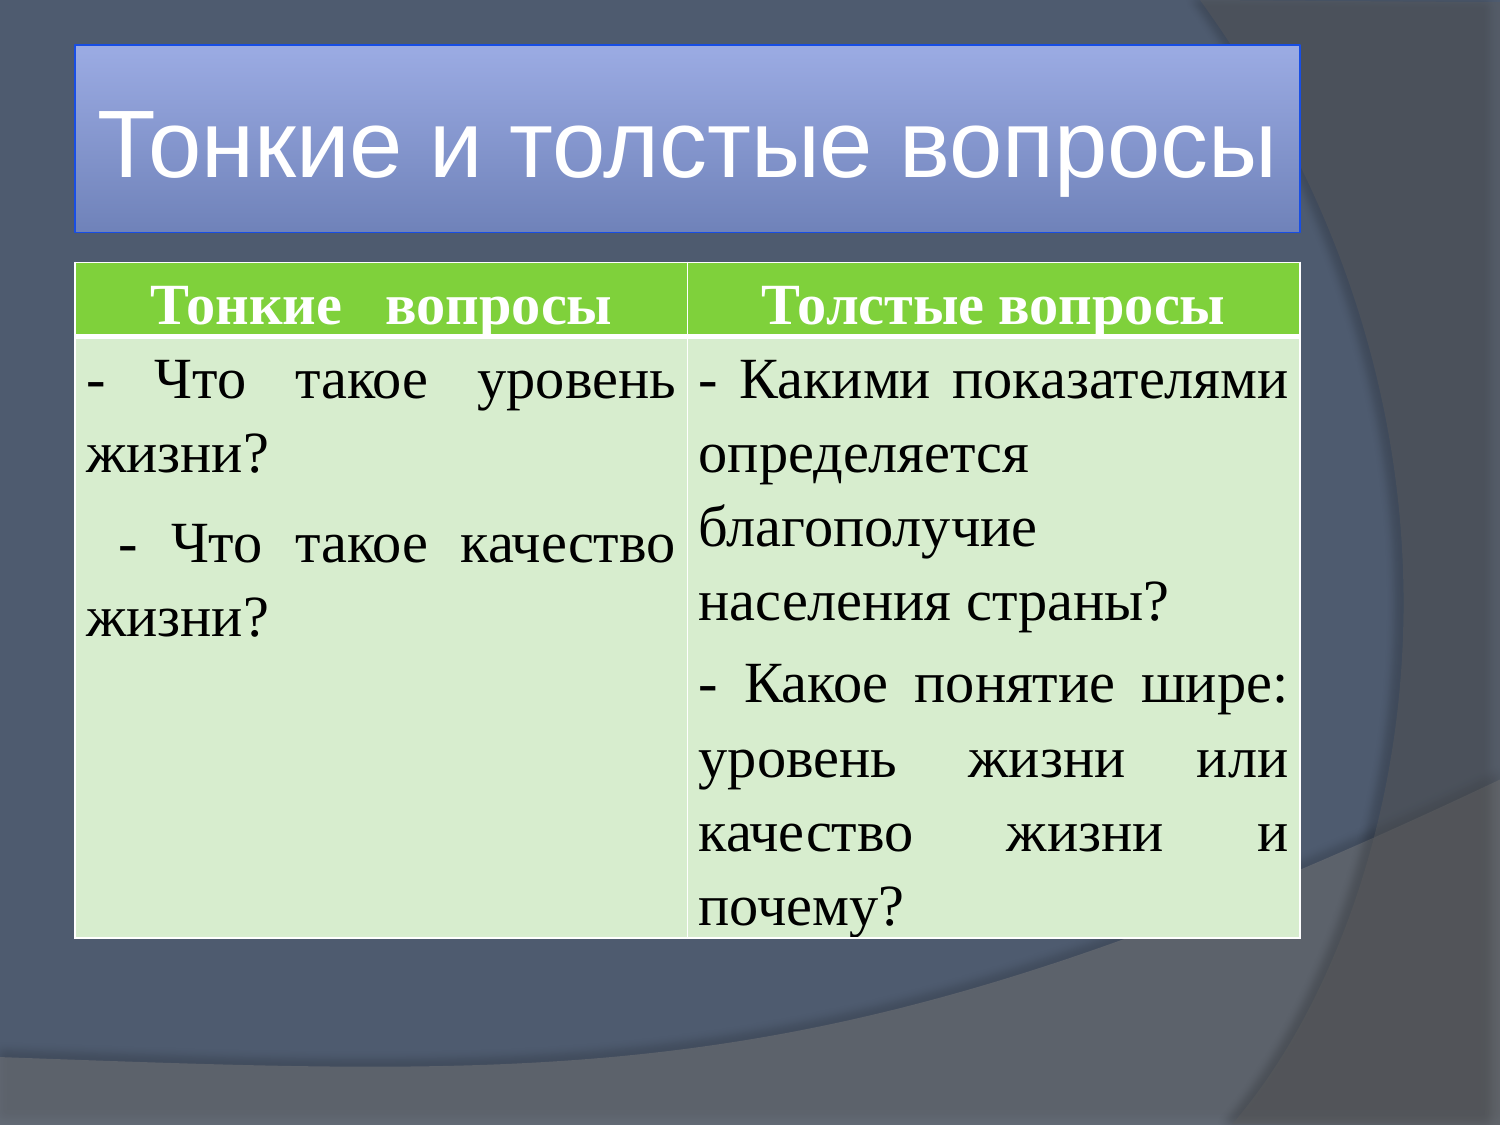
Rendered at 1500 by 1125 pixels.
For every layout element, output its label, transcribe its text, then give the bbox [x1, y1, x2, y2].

title Тонкие и толстые вопросы [74, 44, 1301, 233]
table_header Толстые вопросы [688, 263, 1299, 334]
table_header Тонкие вопросы [76, 263, 687, 334]
table_cell - Какими показателями определяется благополучие населения страны? - Какое понятие шире: уровень жизни или качество жизни и почему? [688, 339, 1299, 937]
table_cell - Что такое уровень жизни? - Что такое качество жизни? [76, 339, 687, 937]
